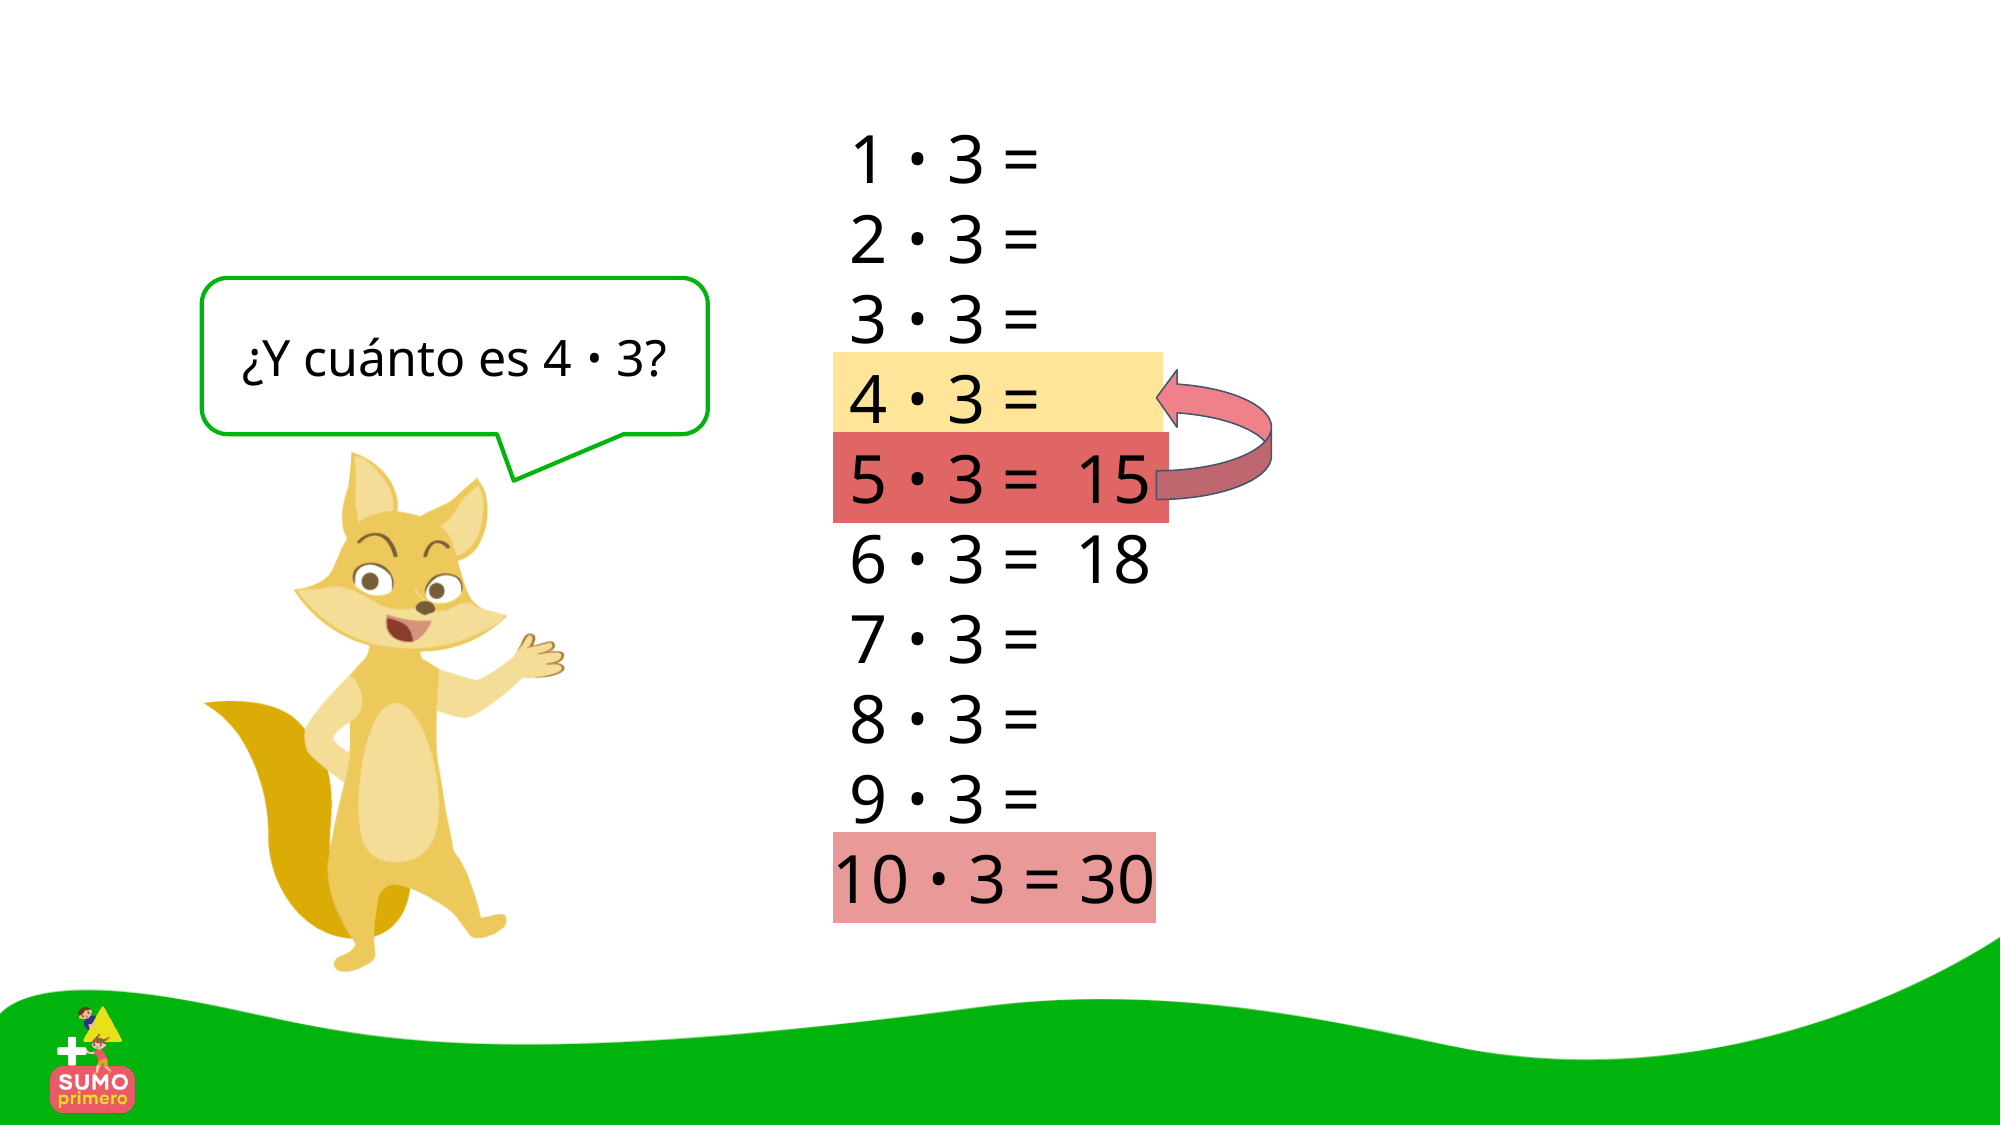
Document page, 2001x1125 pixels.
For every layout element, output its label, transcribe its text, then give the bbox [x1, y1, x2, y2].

text_box 1 ᛫ 3 = 2 ᛫ 3 = 3 ᛫ 3 = 4 ᛫ 3 = . 5 ᛫ 3 = 15 6 ᛫ 3 = 18 7 ᛫ 3 = 8 ᛫ 3 = 9 ᛫ 3 = 10 ᛫ 3 = 30 [812, 97, 1202, 937]
text_box [1156, 369, 1272, 500]
picture [0, 69, 2000, 1125]
text_box ¿Y cuánto es 4 ᛫ 3? [201, 277, 708, 457]
